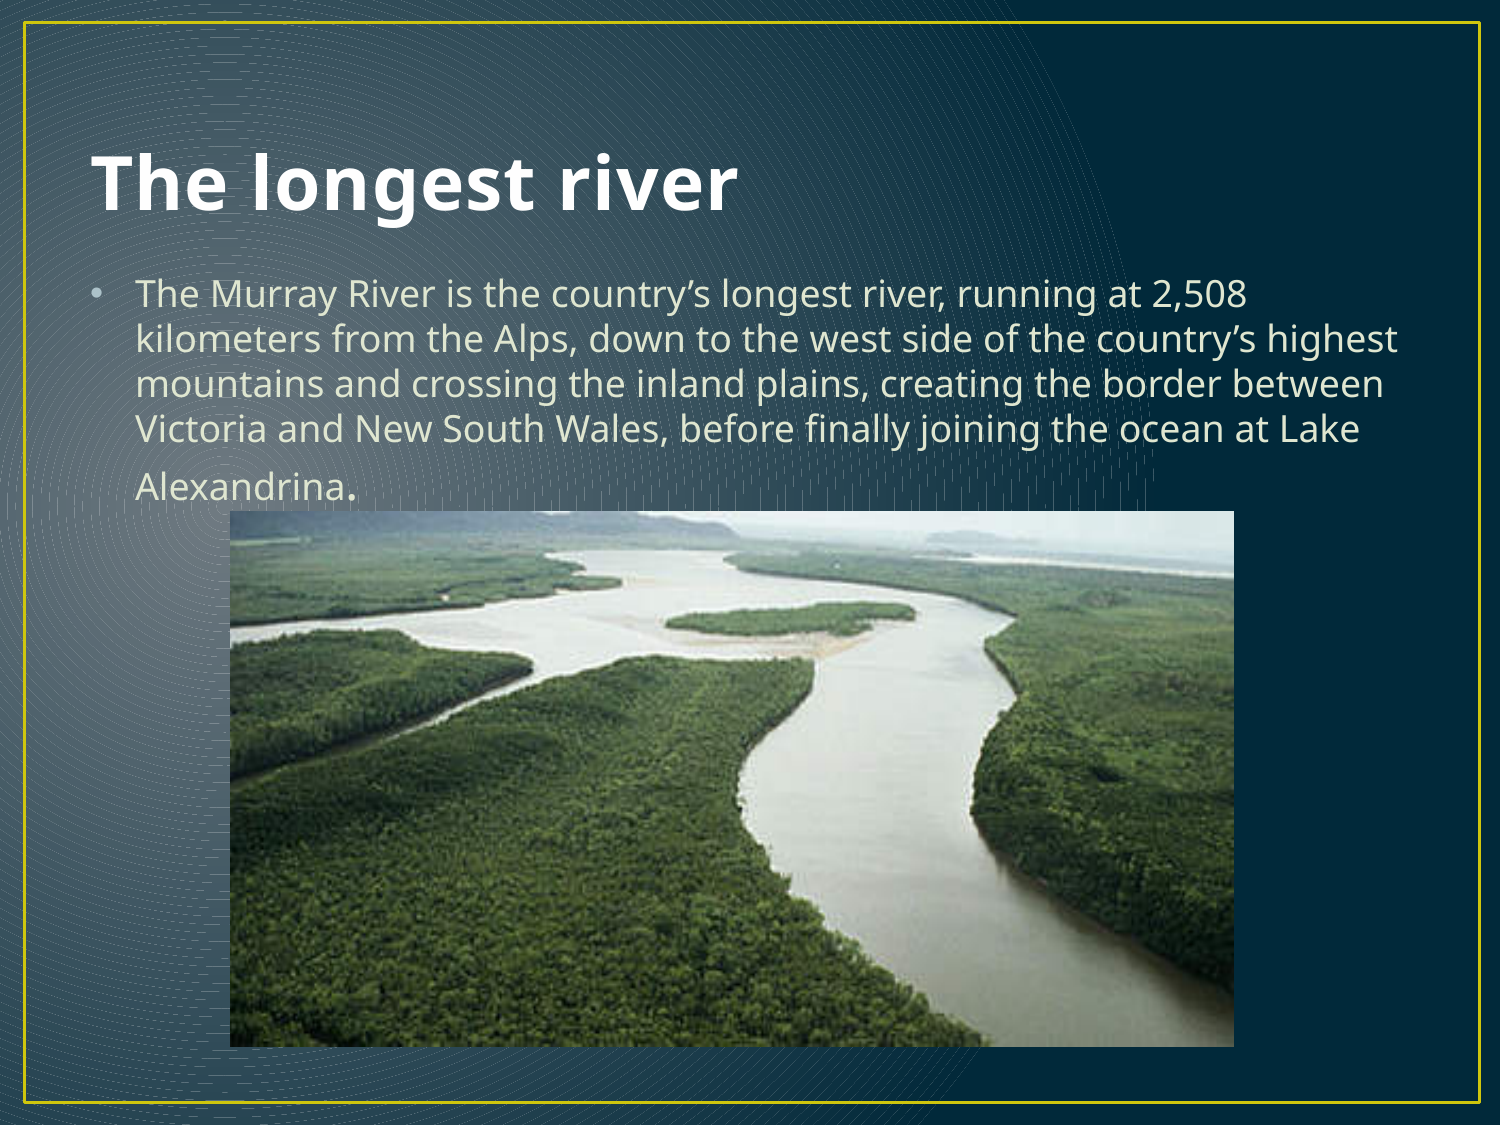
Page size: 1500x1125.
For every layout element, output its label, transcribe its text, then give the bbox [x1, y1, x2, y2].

title The longest river [75, 45, 1425, 233]
picture [229, 511, 1233, 1048]
list The Murray River is the country’s longest river, running at 2,508 kilometers from the Alps, down to the west side of the country’s highest mountains and crossing the inland plains, creating the border between Victoria and New South Wales, before finally joining the ocean at Lake Alexandrina. [75, 262, 1425, 1083]
